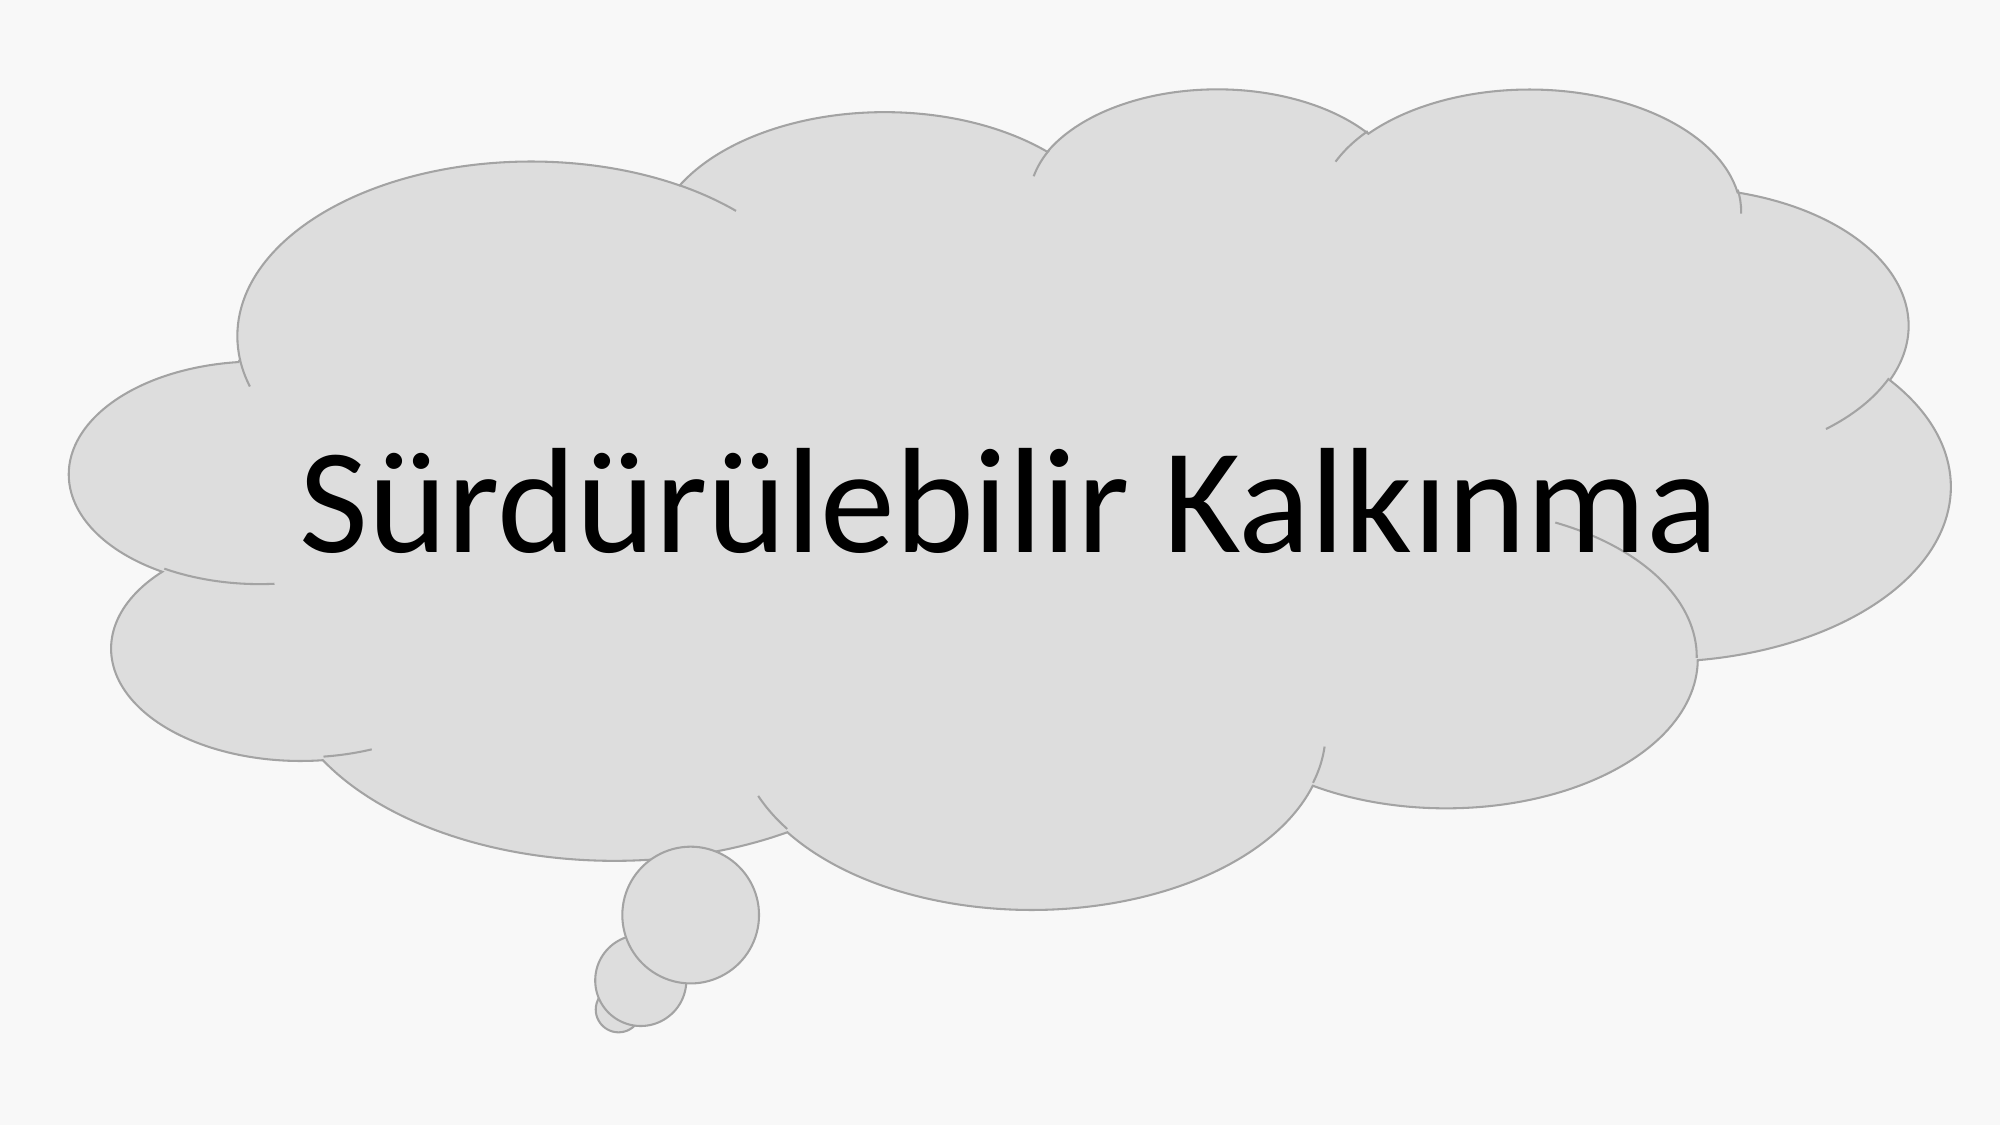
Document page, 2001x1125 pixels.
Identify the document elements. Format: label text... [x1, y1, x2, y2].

text_box Sürdürülebilir Kalkınma [284, 395, 1734, 591]
text_box [67, 88, 1952, 1034]
